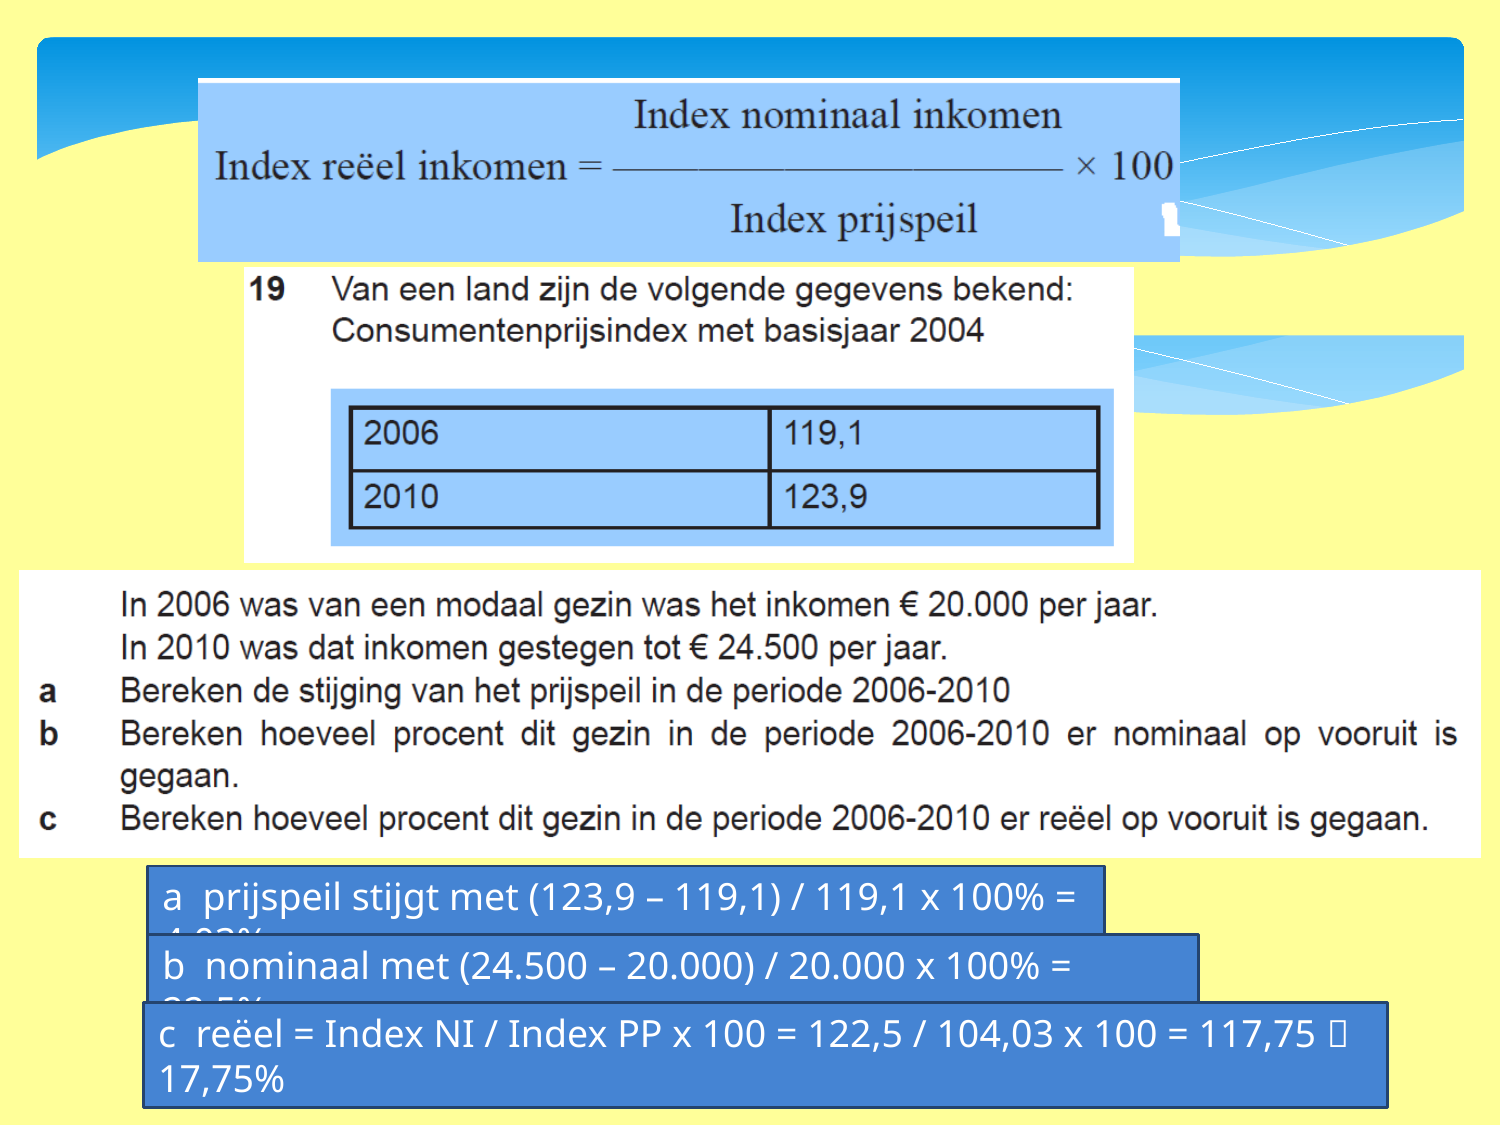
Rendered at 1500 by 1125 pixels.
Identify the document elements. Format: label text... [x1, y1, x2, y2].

text_box c reëel = Index NI / Index PP x 100 = 122,5 / 104,03 x 100 = 117,75  17,75% [142, 1001, 1389, 1109]
picture [18, 570, 1482, 858]
picture [244, 267, 1135, 563]
text_box a prijspeil stijgt met (123,9 – 119,1) / 119,1 x 100% = 4,03% [146, 868, 1106, 933]
picture [198, 77, 1180, 262]
text_box b nominaal met (24.500 – 20.000) / 20.000 x 100% = 22,5% [146, 933, 1200, 1001]
